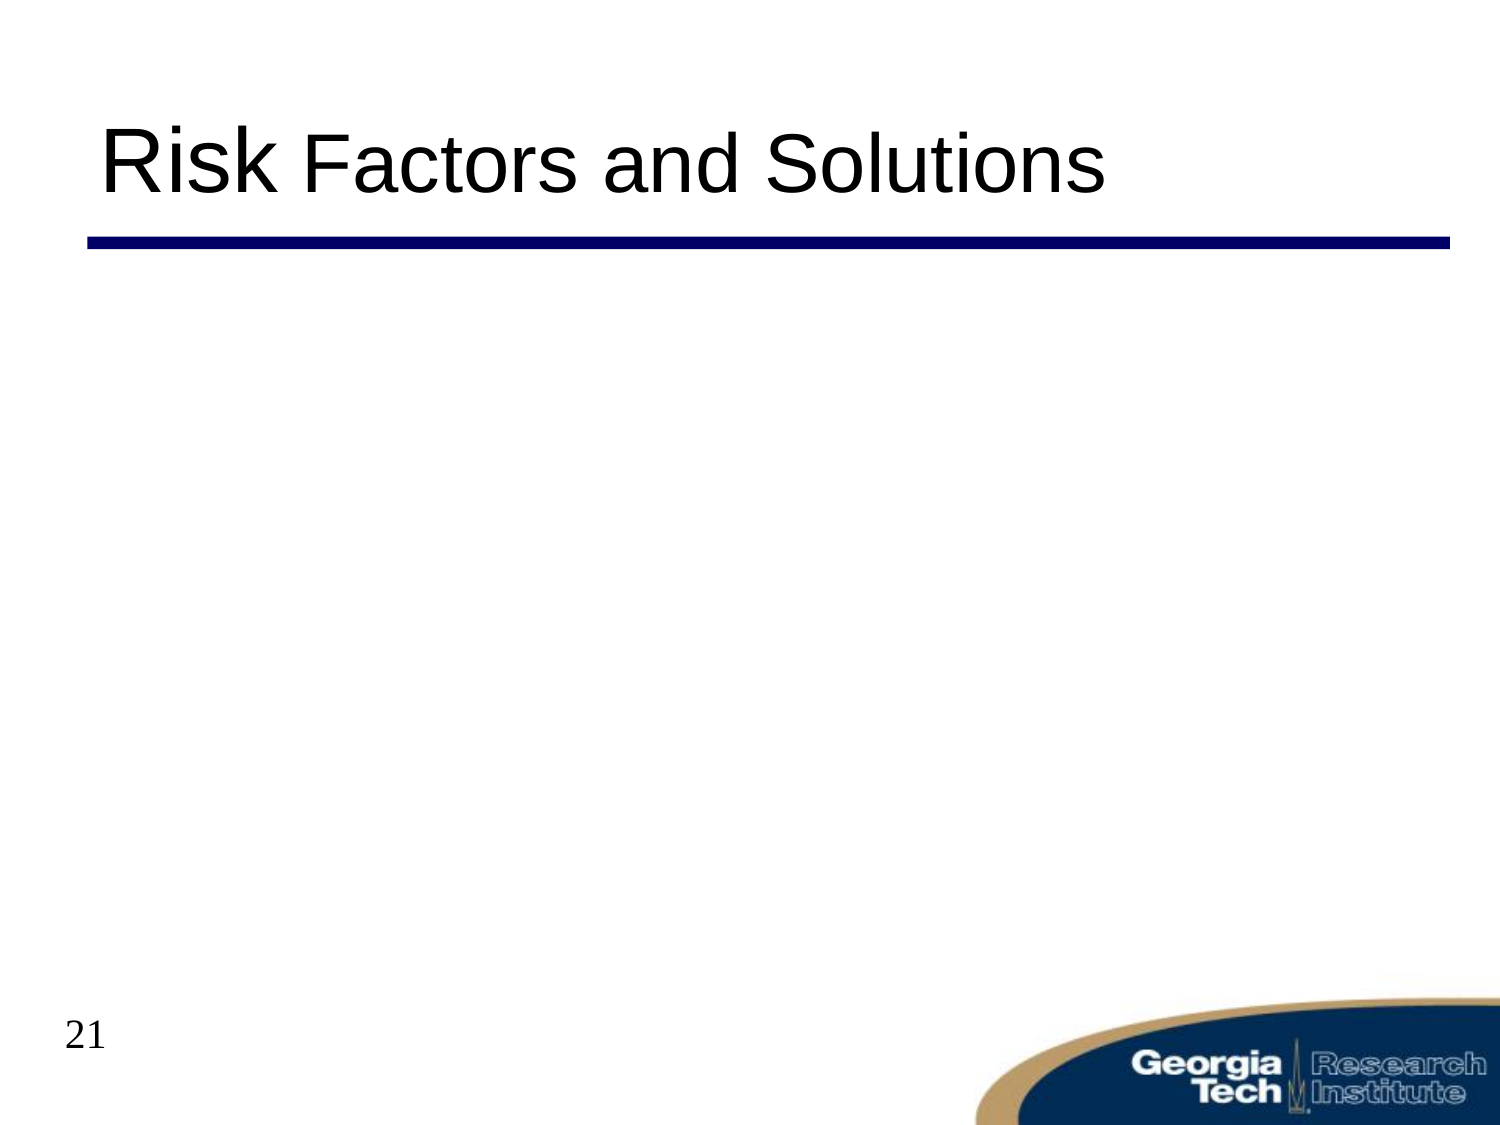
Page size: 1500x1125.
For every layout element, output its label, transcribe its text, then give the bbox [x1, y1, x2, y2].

title Risk Factors and Solutions [84, 112, 1435, 300]
text_box 21 [49, 999, 213, 1065]
text_box [87, 236, 1450, 250]
picture [0, 0, 1500, 1125]
